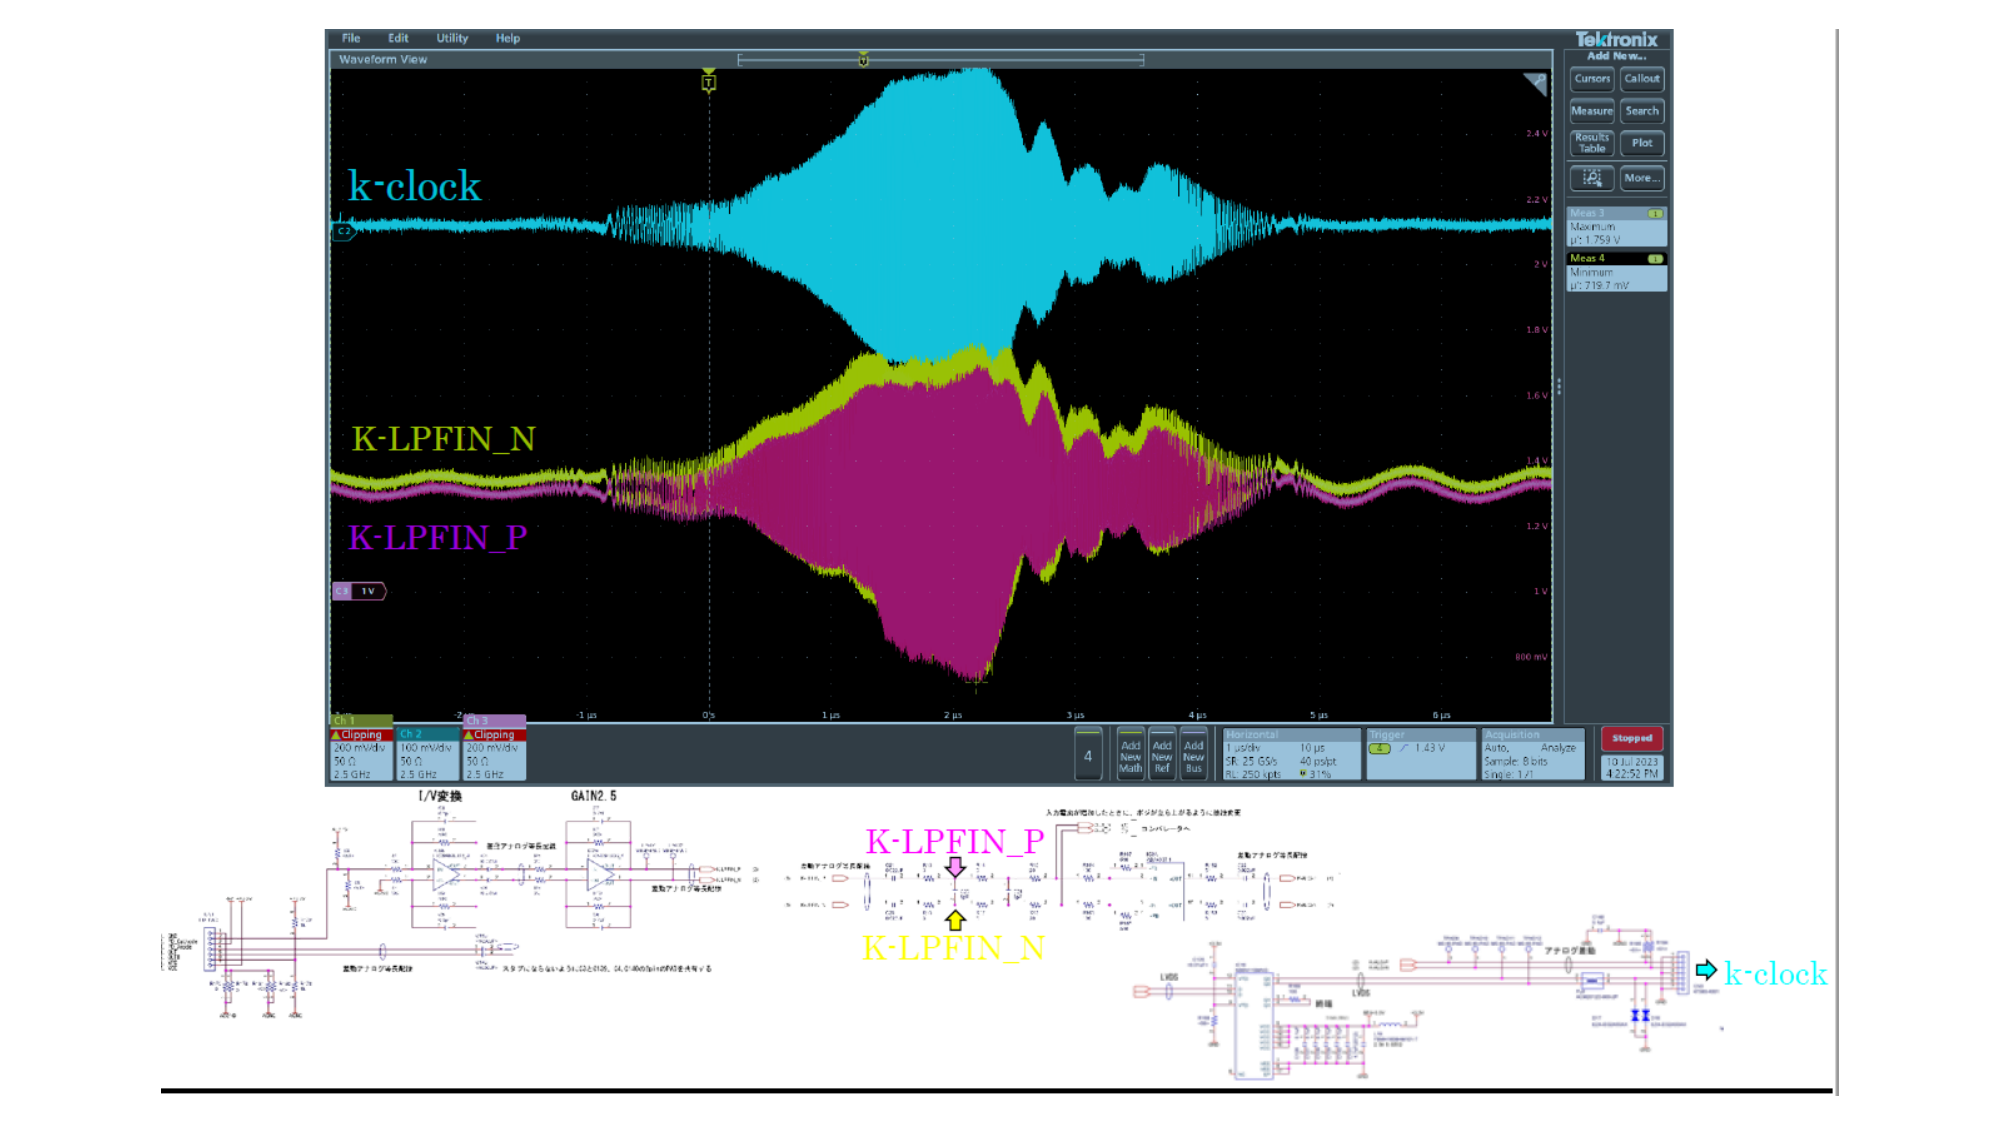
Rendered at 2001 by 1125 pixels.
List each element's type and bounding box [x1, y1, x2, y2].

picture [161, 29, 1839, 1096]
